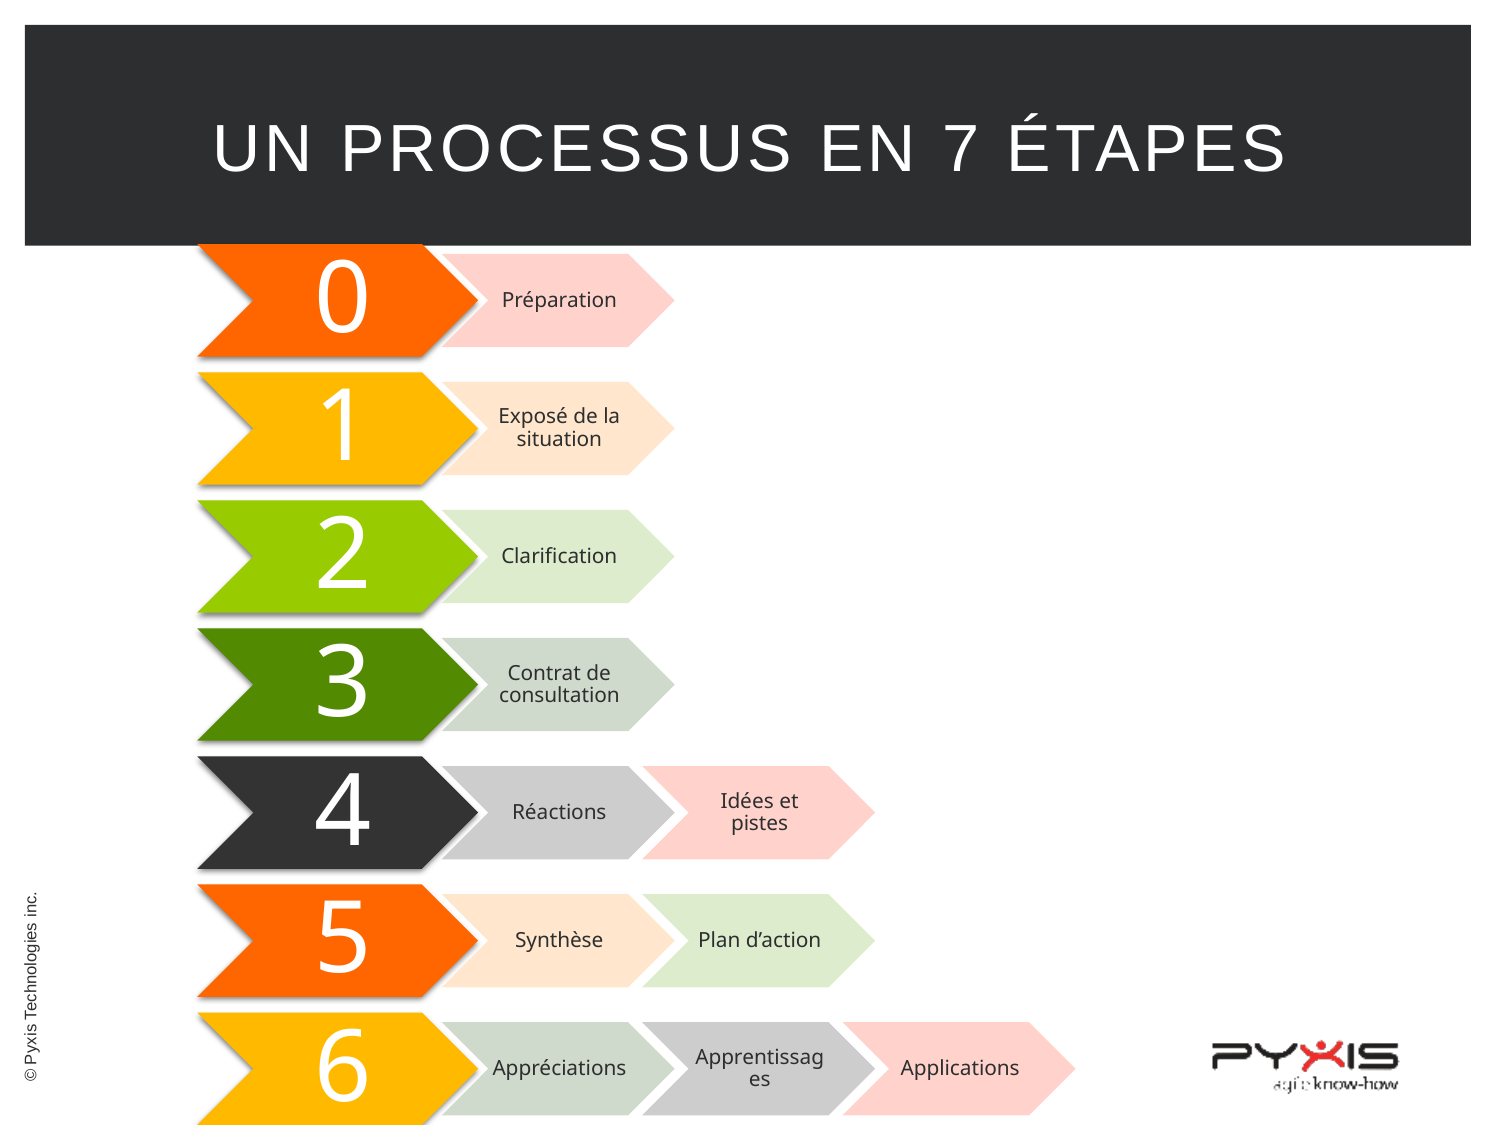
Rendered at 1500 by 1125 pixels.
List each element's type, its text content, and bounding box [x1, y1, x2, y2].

text_box 3 [197, 628, 479, 741]
picture [1205, 1031, 1417, 1102]
text_box Plan d’action [642, 894, 876, 988]
text_box 4 [197, 756, 479, 869]
text_box 0 [197, 244, 479, 357]
text_box Appréciations [441, 1022, 675, 1116]
text_box Exposé de la situation [441, 381, 675, 476]
text_box Préparation [441, 253, 675, 348]
text_box Apprentissages [642, 1022, 876, 1116]
text_box Contrat de consultation [441, 637, 675, 732]
text_box Synthèse [441, 894, 675, 988]
text_box Applications [842, 1022, 1076, 1116]
title Un processus en 7 étapes [62, 58, 1438, 232]
text_box Idées et pistes [642, 766, 876, 860]
text_box 1 [197, 372, 479, 485]
text_box 2 [197, 500, 479, 613]
text_box Clarification [441, 509, 675, 604]
text_box Réactions [441, 766, 675, 860]
text_box 5 [197, 884, 479, 997]
text_box 6 [197, 1012, 479, 1125]
